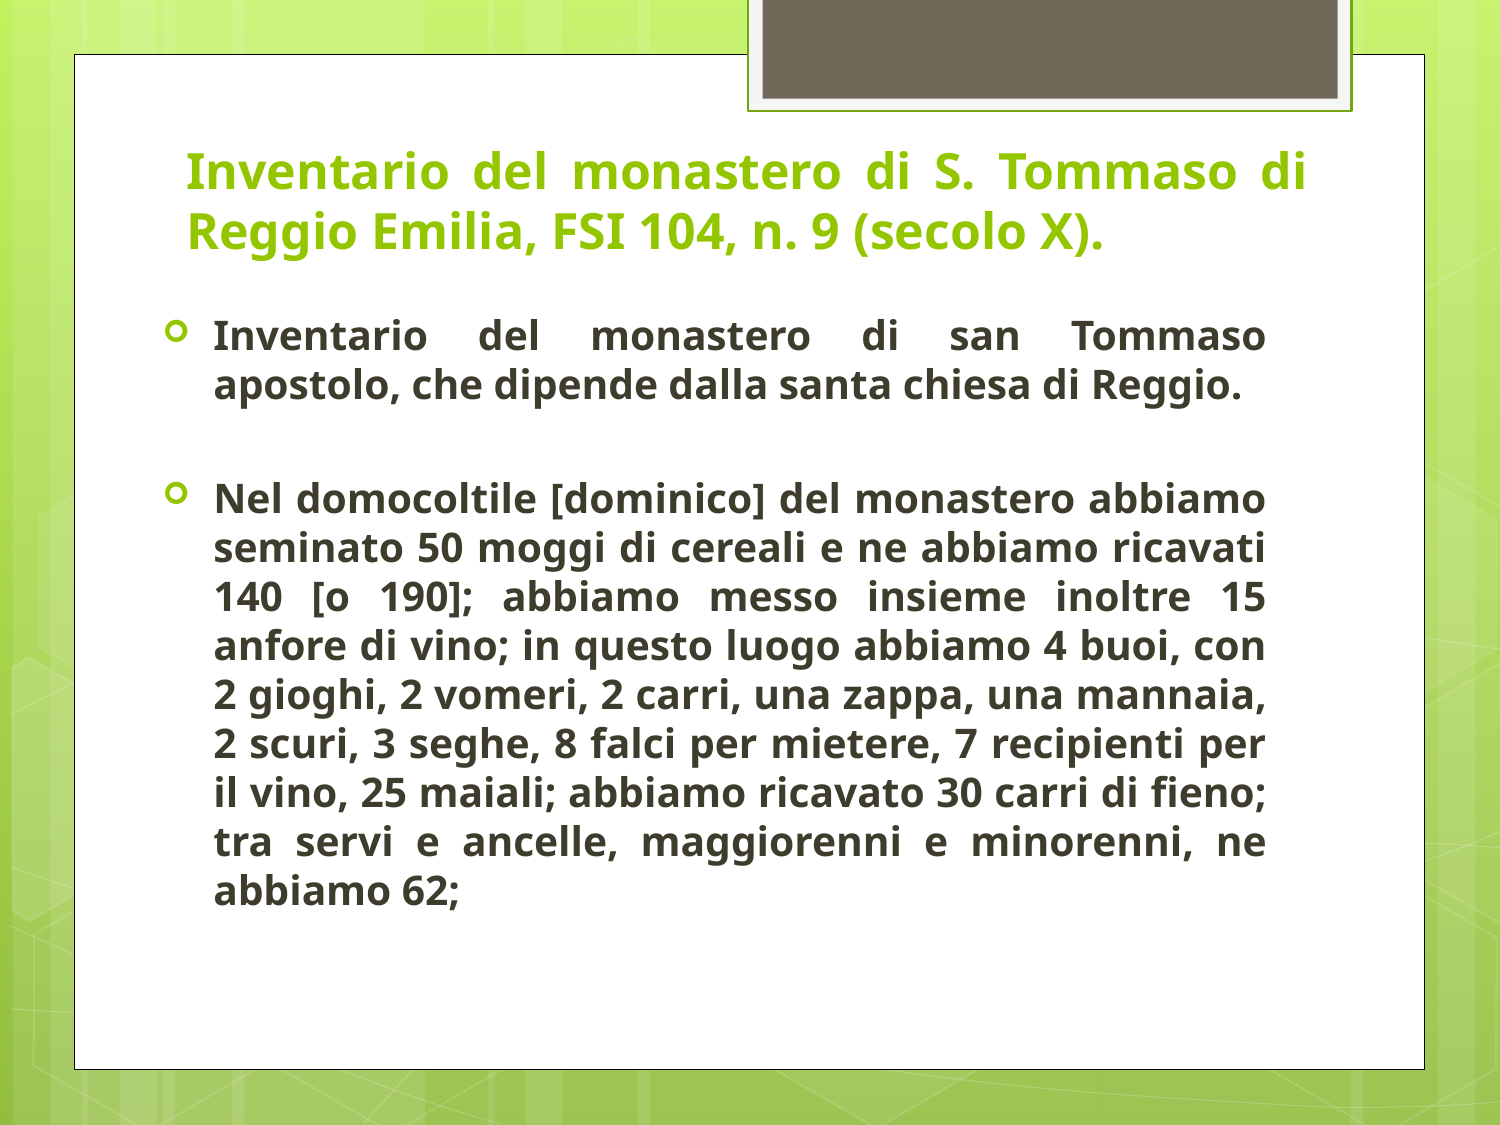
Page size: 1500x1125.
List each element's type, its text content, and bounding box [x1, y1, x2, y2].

list Inventario del monastero di san Tommaso apostolo, che dipende dalla santa chiesa di Reggio. Nel domocoltile [dominico] del monastero abbiamo seminato 50 moggi di cereali e ne abbiamo ricavati 140 [o 190]; abbiamo messo insieme inoltre 15 anfore di vino; in questo luogo abbiamo 4 buoi, con 2 gioghi, 2 vomeri, 2 carri, una zappa, una mannaia, 2 scuri, 3 seghe, 8 falci per mietere, 7 recipienti per il vino, 25 maiali; abbiamo ricavato 30 carri di fieno; tra servi e ancelle, maggiorenni e minorenni, ne abbiamo 62; [147, 302, 1283, 957]
title Inventario del monastero di S. Tommaso di Reggio Emilia, FSI 104, n. 9 (secolo X). [171, 125, 1324, 268]
